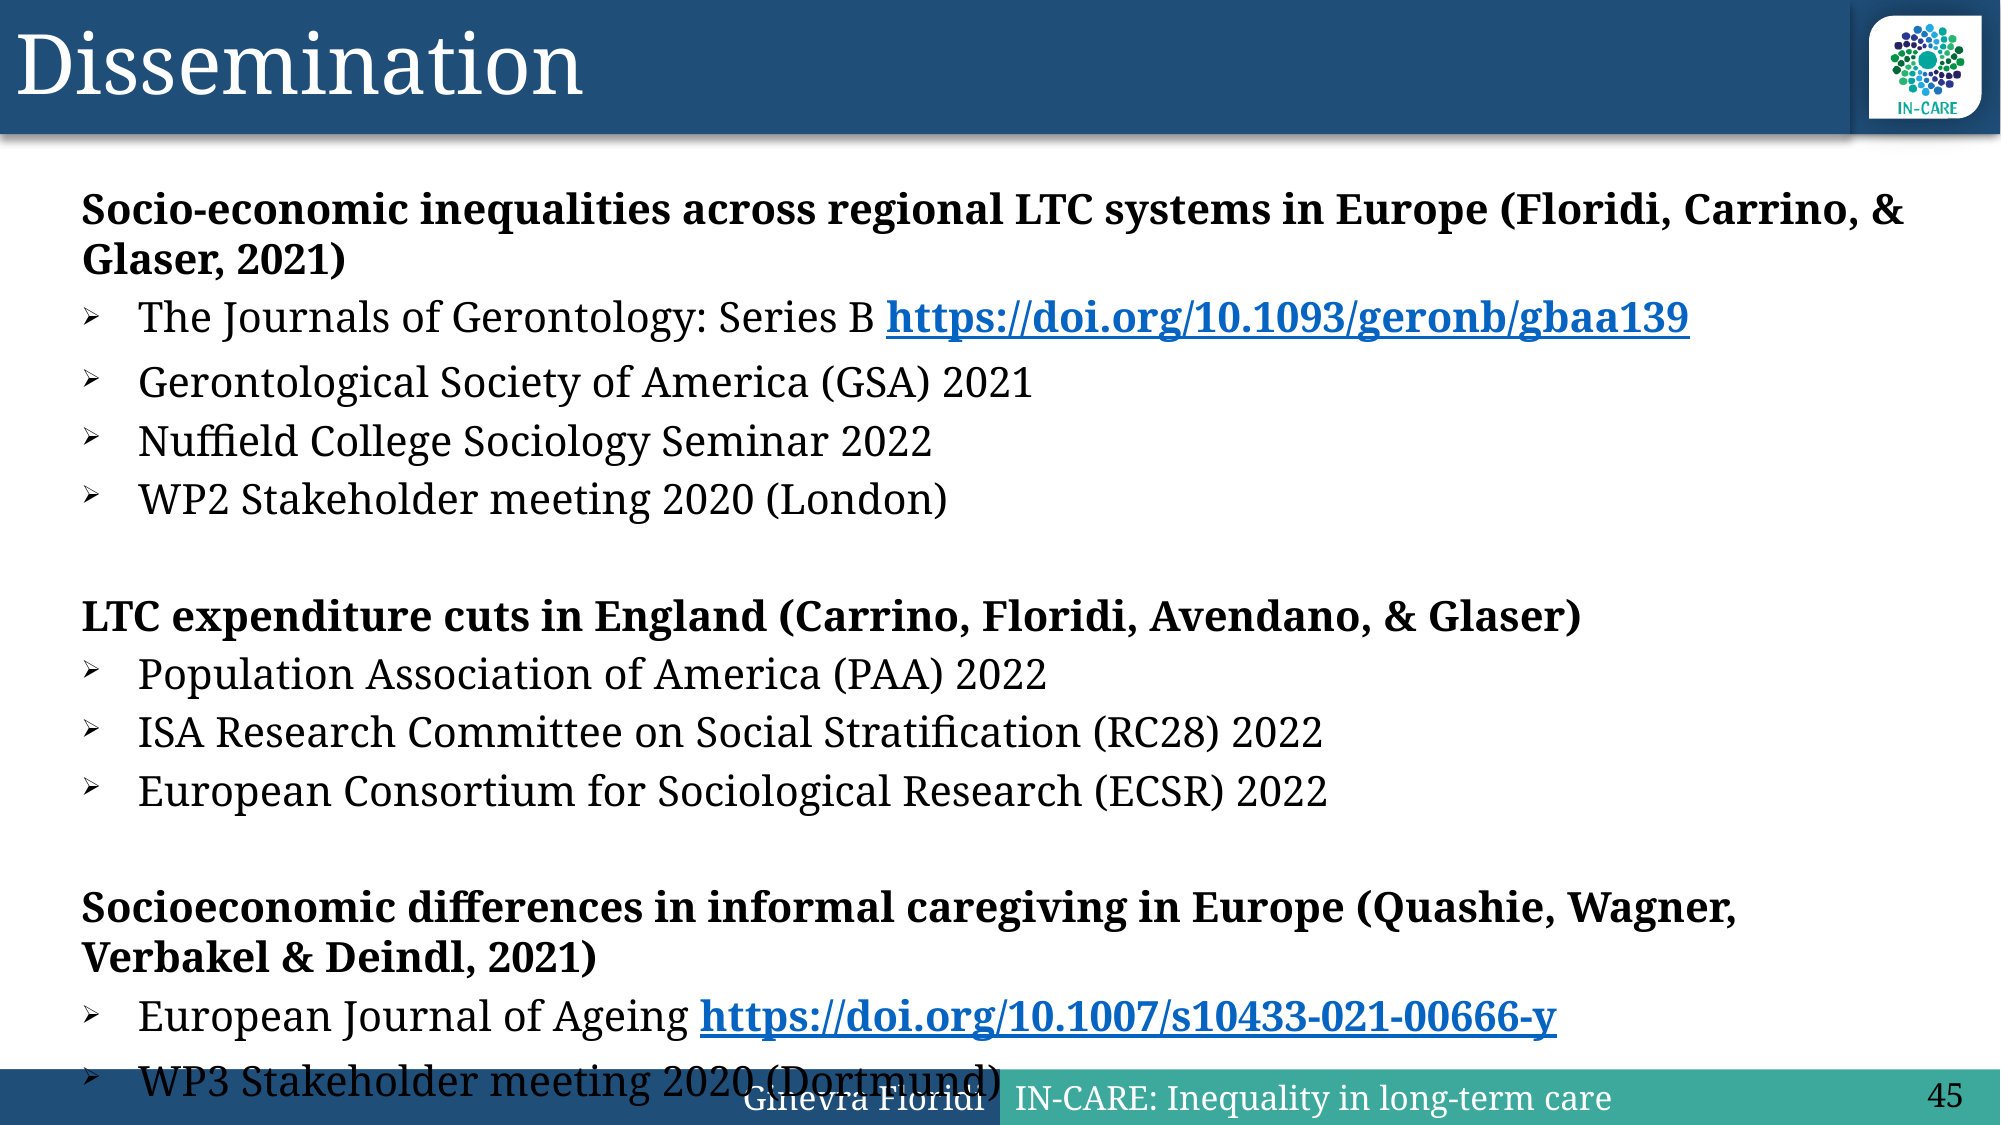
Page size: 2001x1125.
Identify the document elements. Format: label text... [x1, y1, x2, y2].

text_box Ginevra Floridi [0, 1068, 1001, 1125]
text_box Socio-economic inequalities across regional LTC systems in Europe (Floridi, Carrino, & Glaser, 2021) The Journals of Gerontology: Series B https://doi.org/10.1093/geronb/gbaa139 Gerontological Society of America (GSA) 2021 Nuffield College Sociology Seminar 2022 WP2 Stakeholder meeting 2020 (London) LTC expenditure cuts in England (Carrino, Floridi, Avendano, & Glaser) Population Association of America (PAA) 2022 ISA Research Committee on Social Stratification (RC28) 2022 European Consortium for Sociological Research (ECSR) 2022 Socioeconomic differences in informal caregiving in Europe (Quashie, Wagner, Verbakel & Deindl, 2021) European Journal of Ageing https://doi.org/10.1007/s10433-021-00666-y WP3 Stakeholder meeting 2020 (Dortmund) [66, 174, 1952, 1000]
title Dissemination [0, 0, 1850, 135]
slide_number 45 [1912, 1066, 2000, 1125]
